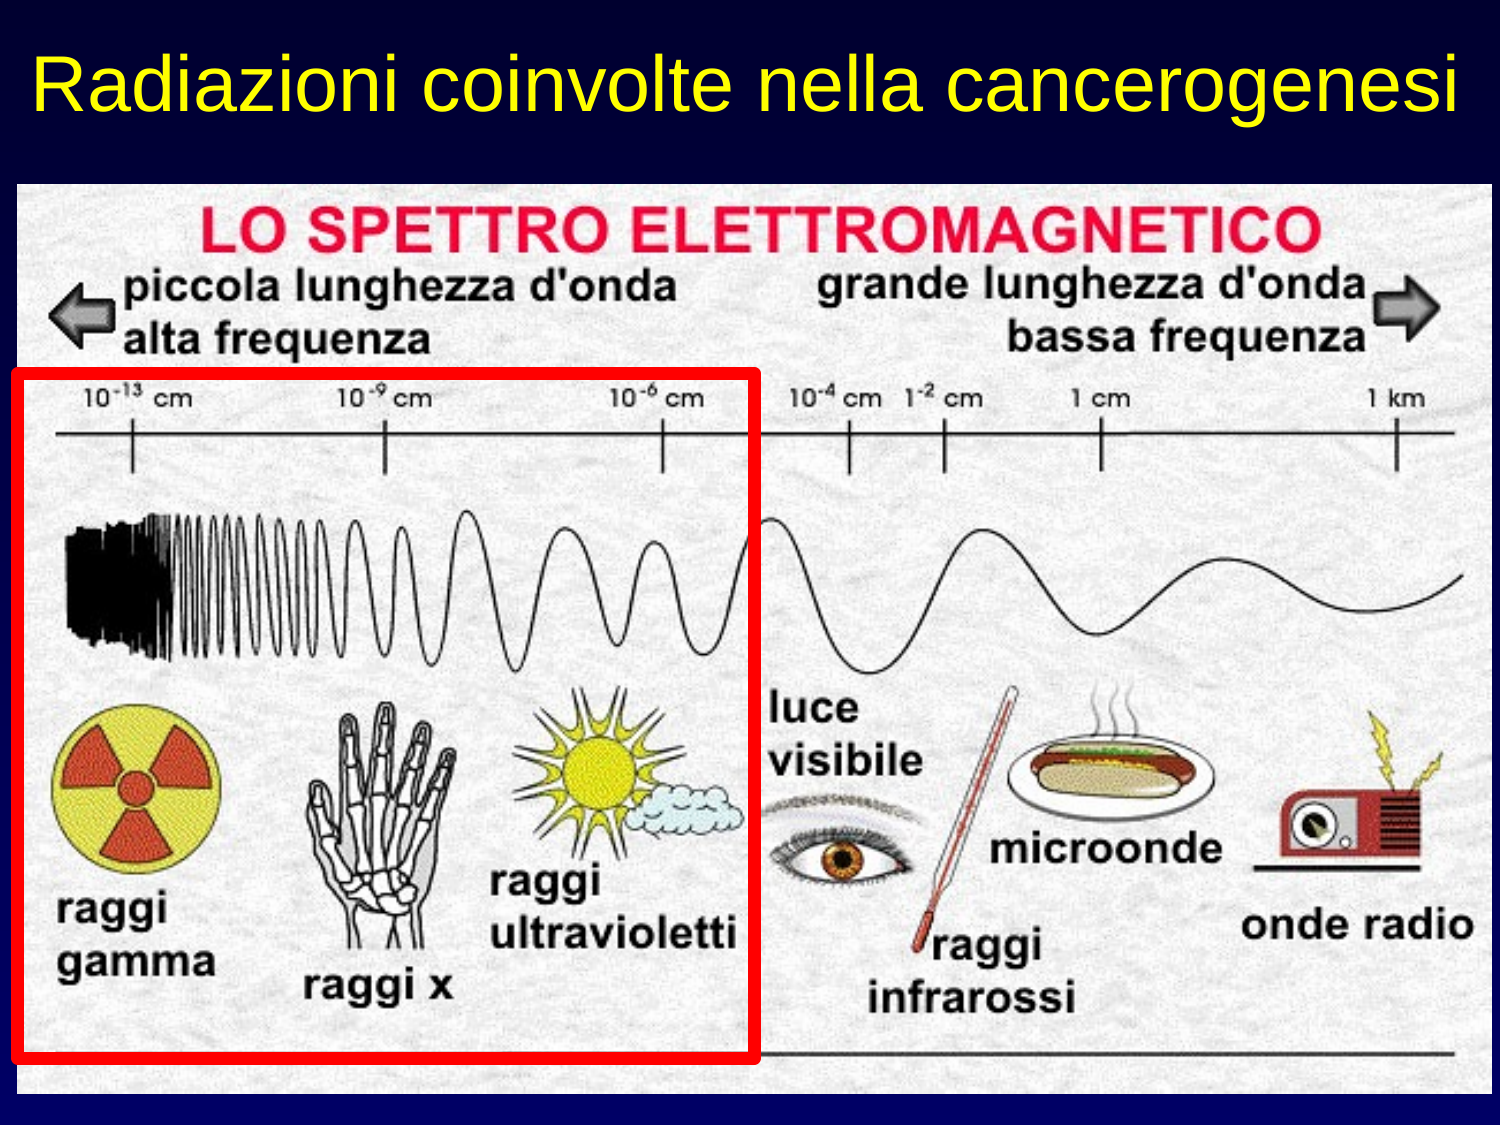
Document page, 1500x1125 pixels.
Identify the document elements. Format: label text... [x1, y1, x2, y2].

title Radiazioni coinvolte nella cancerogenesi [0, 20, 1492, 138]
picture [17, 184, 1492, 1095]
